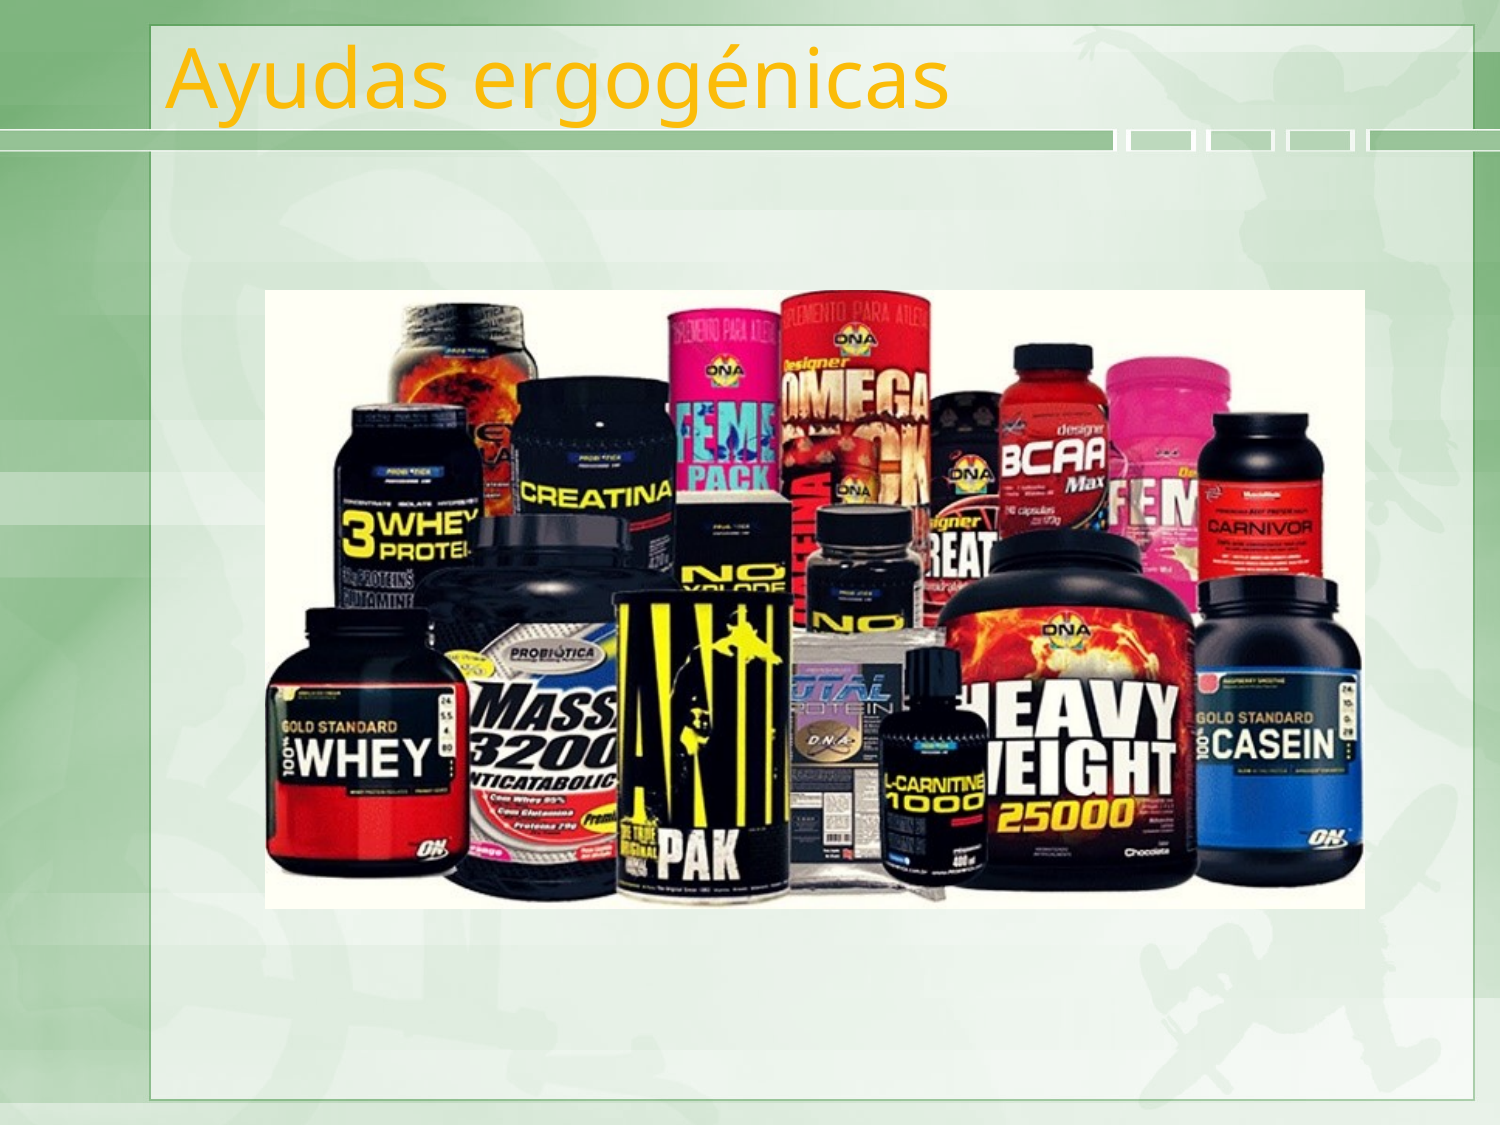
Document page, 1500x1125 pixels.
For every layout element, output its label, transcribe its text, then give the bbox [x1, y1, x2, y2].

picture [265, 290, 1365, 909]
title Ayudas ergogénicas [150, 0, 1463, 150]
